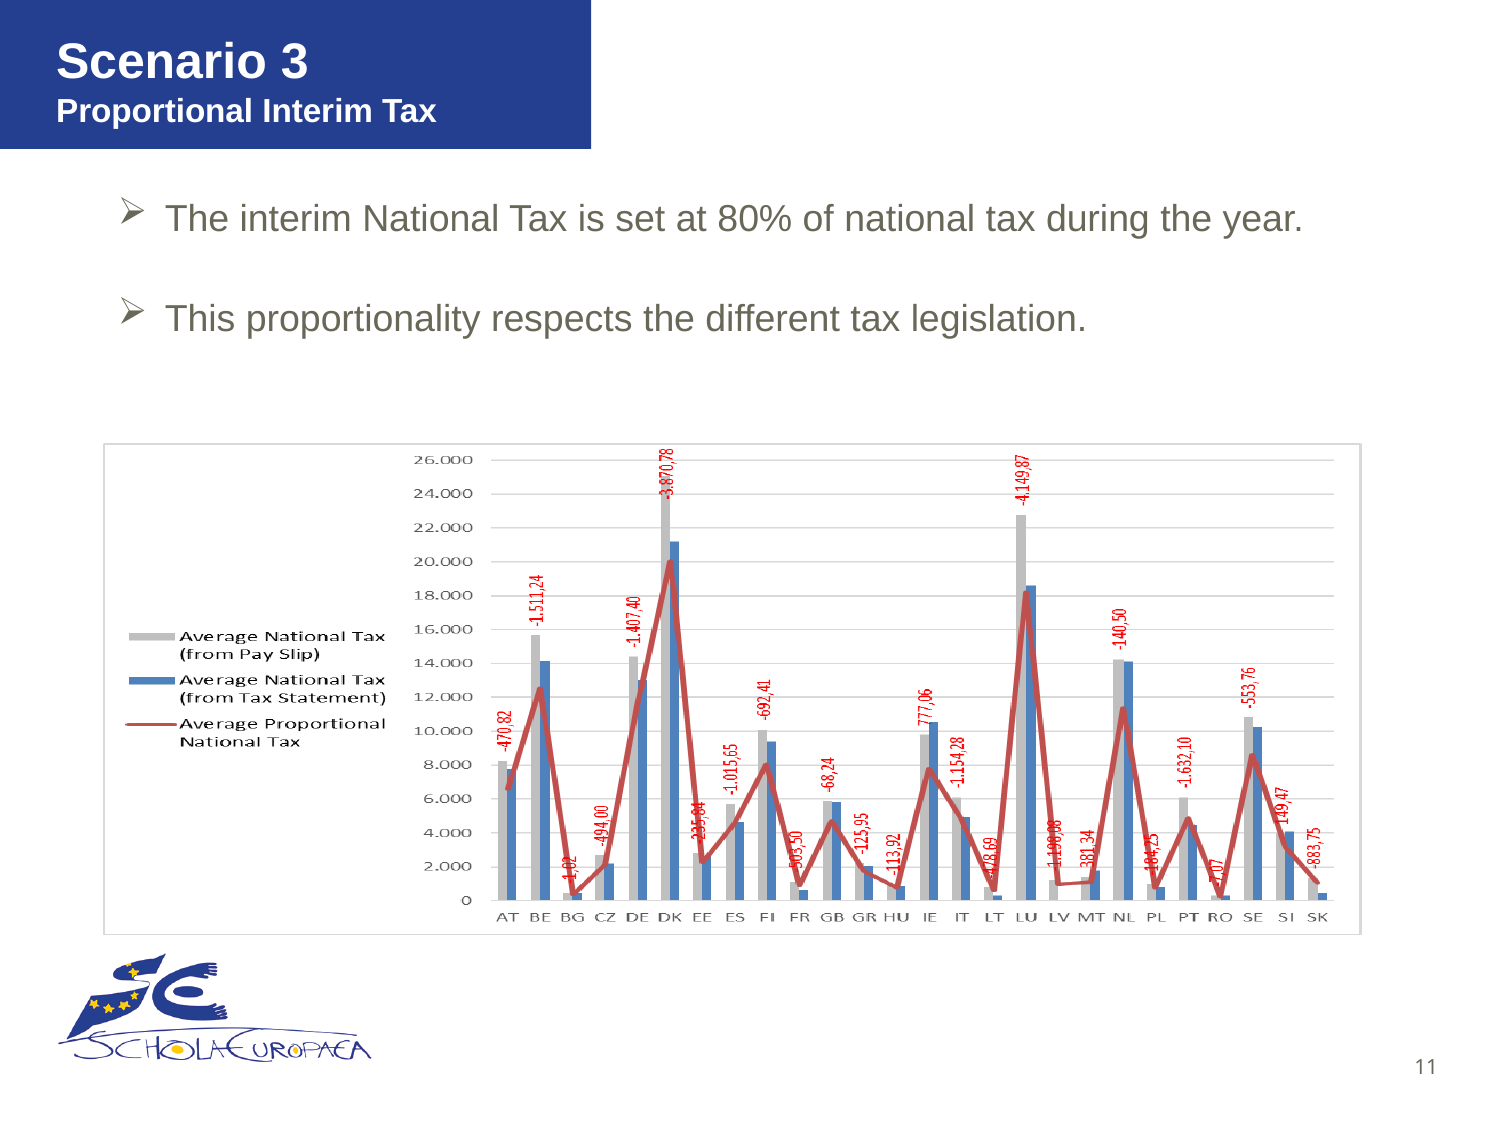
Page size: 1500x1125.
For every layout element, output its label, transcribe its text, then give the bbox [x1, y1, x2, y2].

text_box 11 [1399, 1046, 1459, 1090]
title Scenario 3 Proportional Interim Tax [41, 0, 579, 137]
text_box The interim National Tax is set at 80% of national tax during the year. This proportionality respects the different tax legislation. [103, 186, 1400, 346]
picture [103, 443, 1362, 935]
picture [53, 952, 376, 1063]
